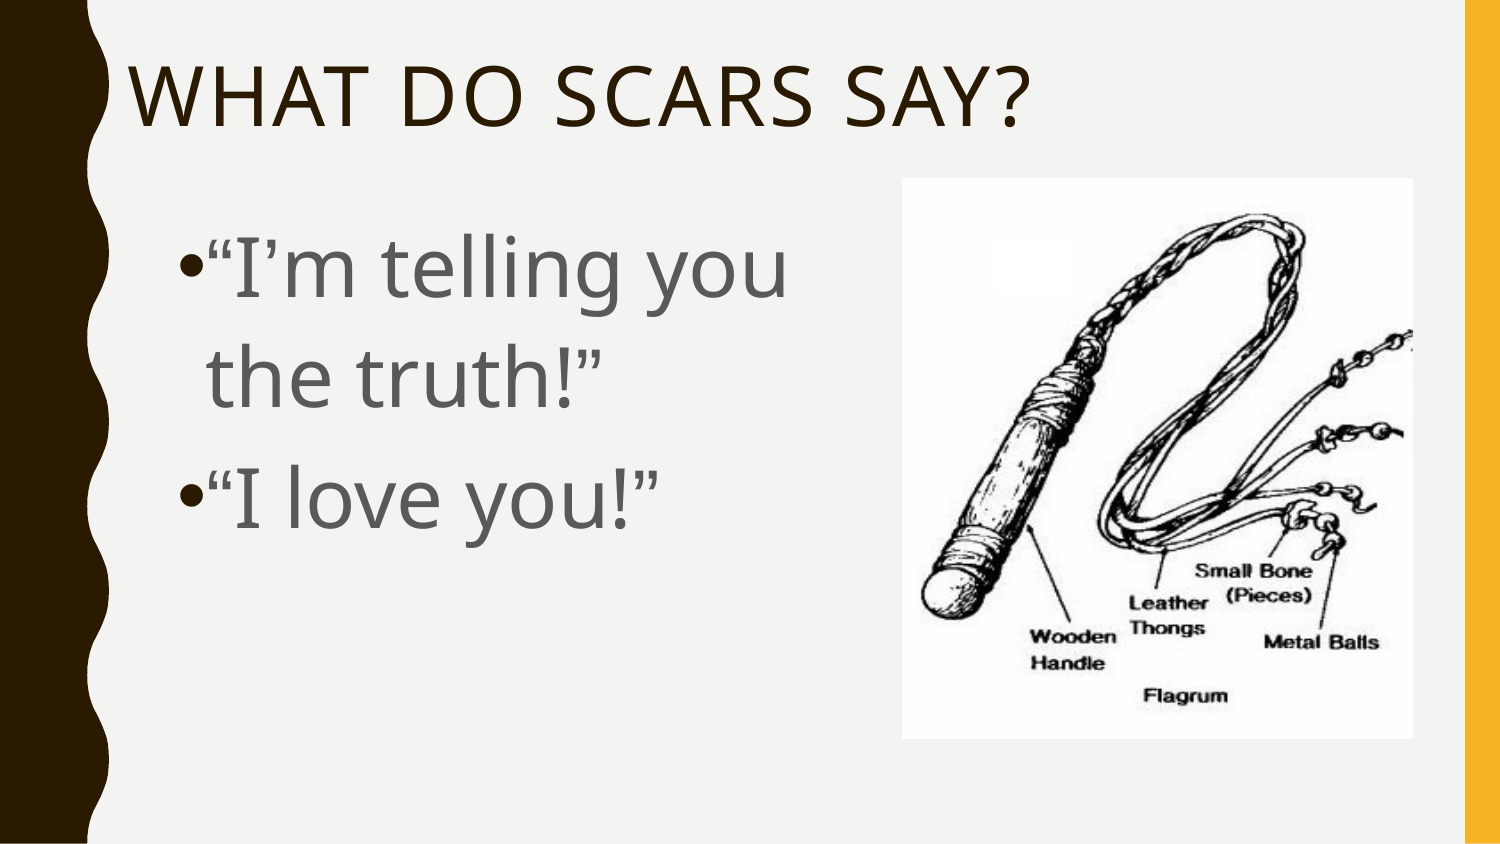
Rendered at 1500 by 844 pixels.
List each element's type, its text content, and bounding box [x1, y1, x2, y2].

title What do scars say? [112, 46, 1388, 188]
list “I’m telling you the truth!” “I love you!” [162, 196, 875, 769]
picture [902, 178, 1413, 740]
